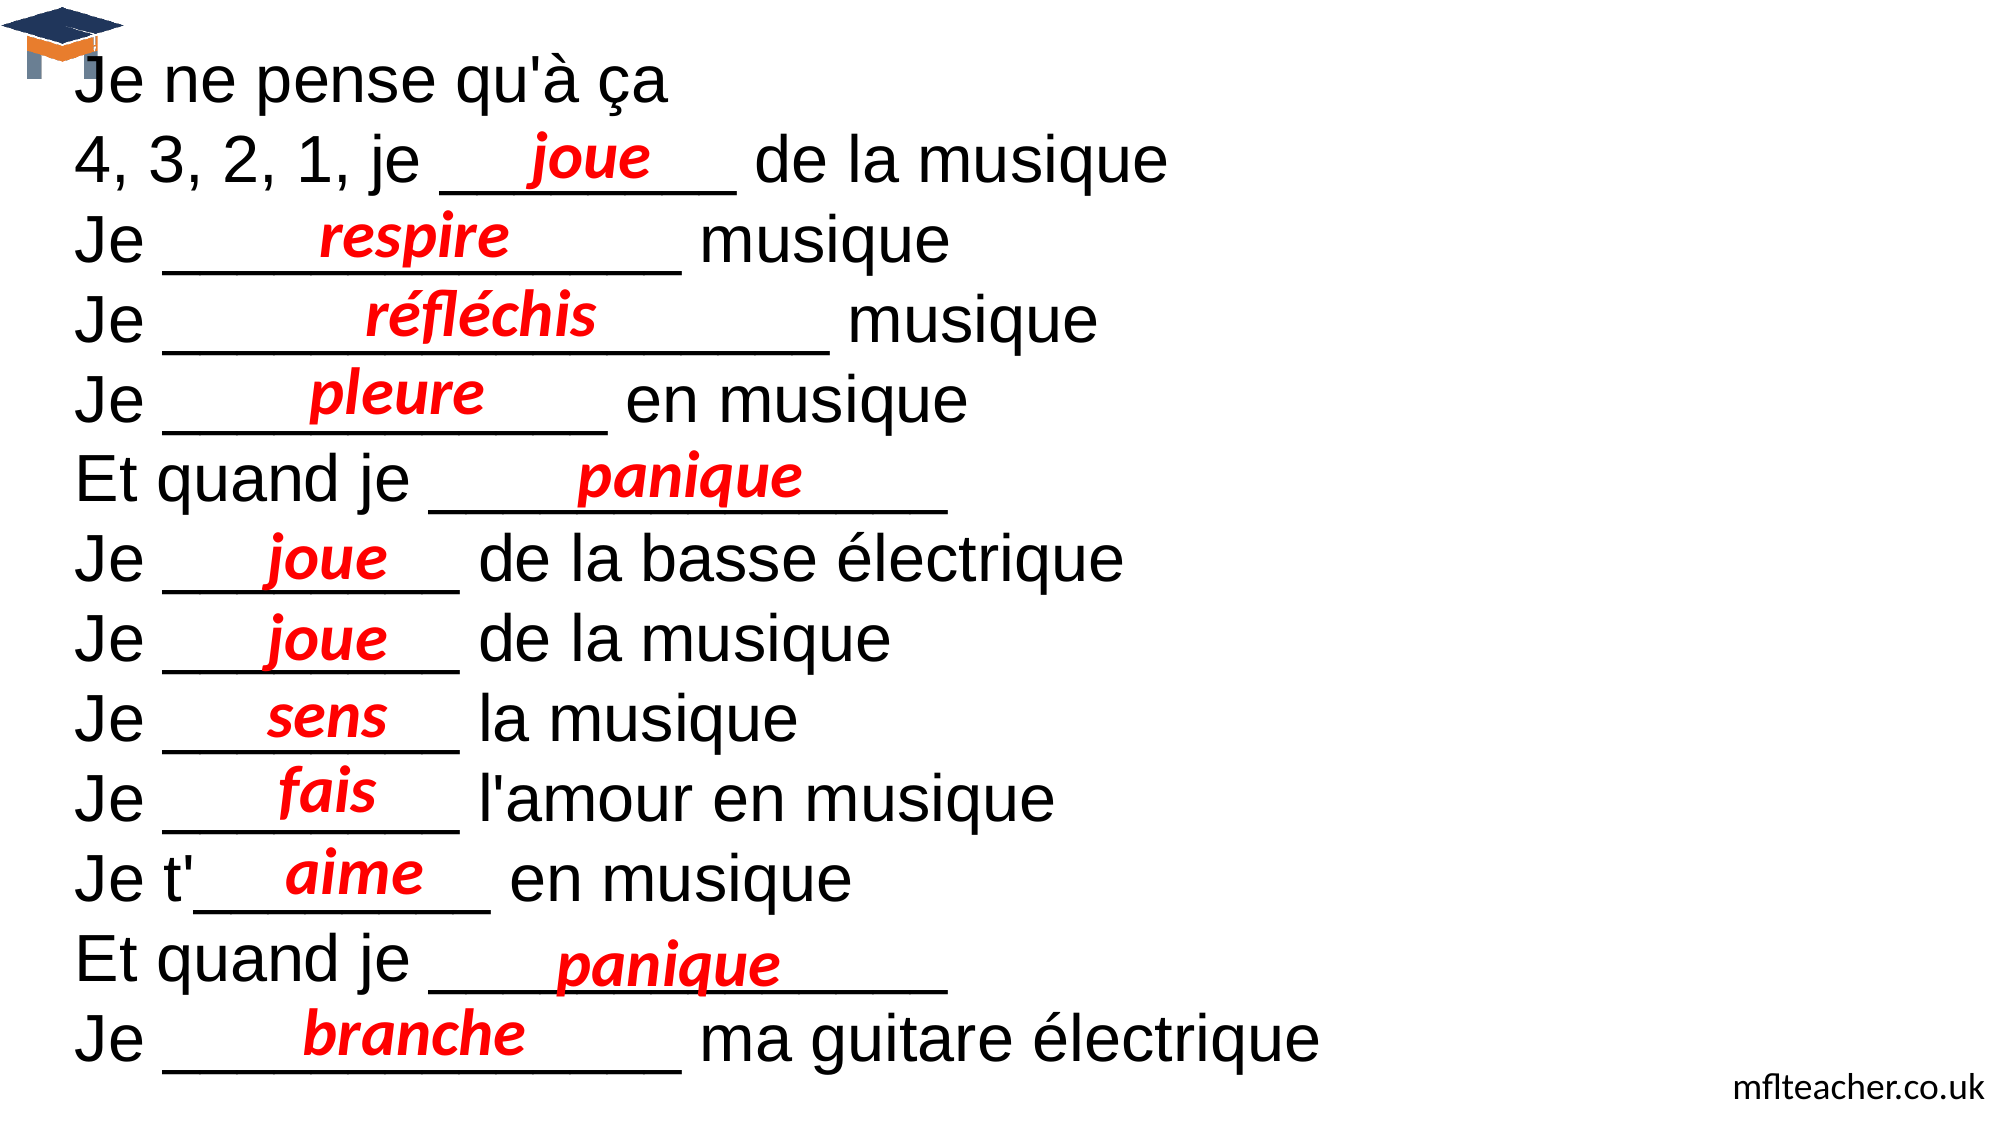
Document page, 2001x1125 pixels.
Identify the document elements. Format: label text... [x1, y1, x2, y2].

text_box joue [447, 104, 735, 200]
text_box Je ne pense qu'à ça 4, 3, 2, 1, je ________ de la musique Je ______________ musique Je __________________ musique Je ____________ en musique Et quand je ______________ Je ________ de la basse électrique Je ________ de la musique Je ________ la musique Je ________ l'amour en musique Je t'________ en musique Et quand je ______________ Je ______________ ma guitare électrique [59, 28, 1948, 1083]
text_box réfléchis [337, 261, 625, 357]
text_box branche [271, 980, 559, 1076]
text_box panique [525, 912, 813, 1008]
text_box pleure [254, 340, 542, 436]
text_box joue [184, 586, 472, 663]
picture [0, 7, 124, 79]
text_box fais [184, 738, 472, 833]
text_box panique [547, 423, 835, 519]
text_box joue [184, 505, 472, 586]
text_box sens [184, 663, 472, 738]
text_box aime [211, 820, 499, 916]
text_box respire [271, 183, 559, 279]
